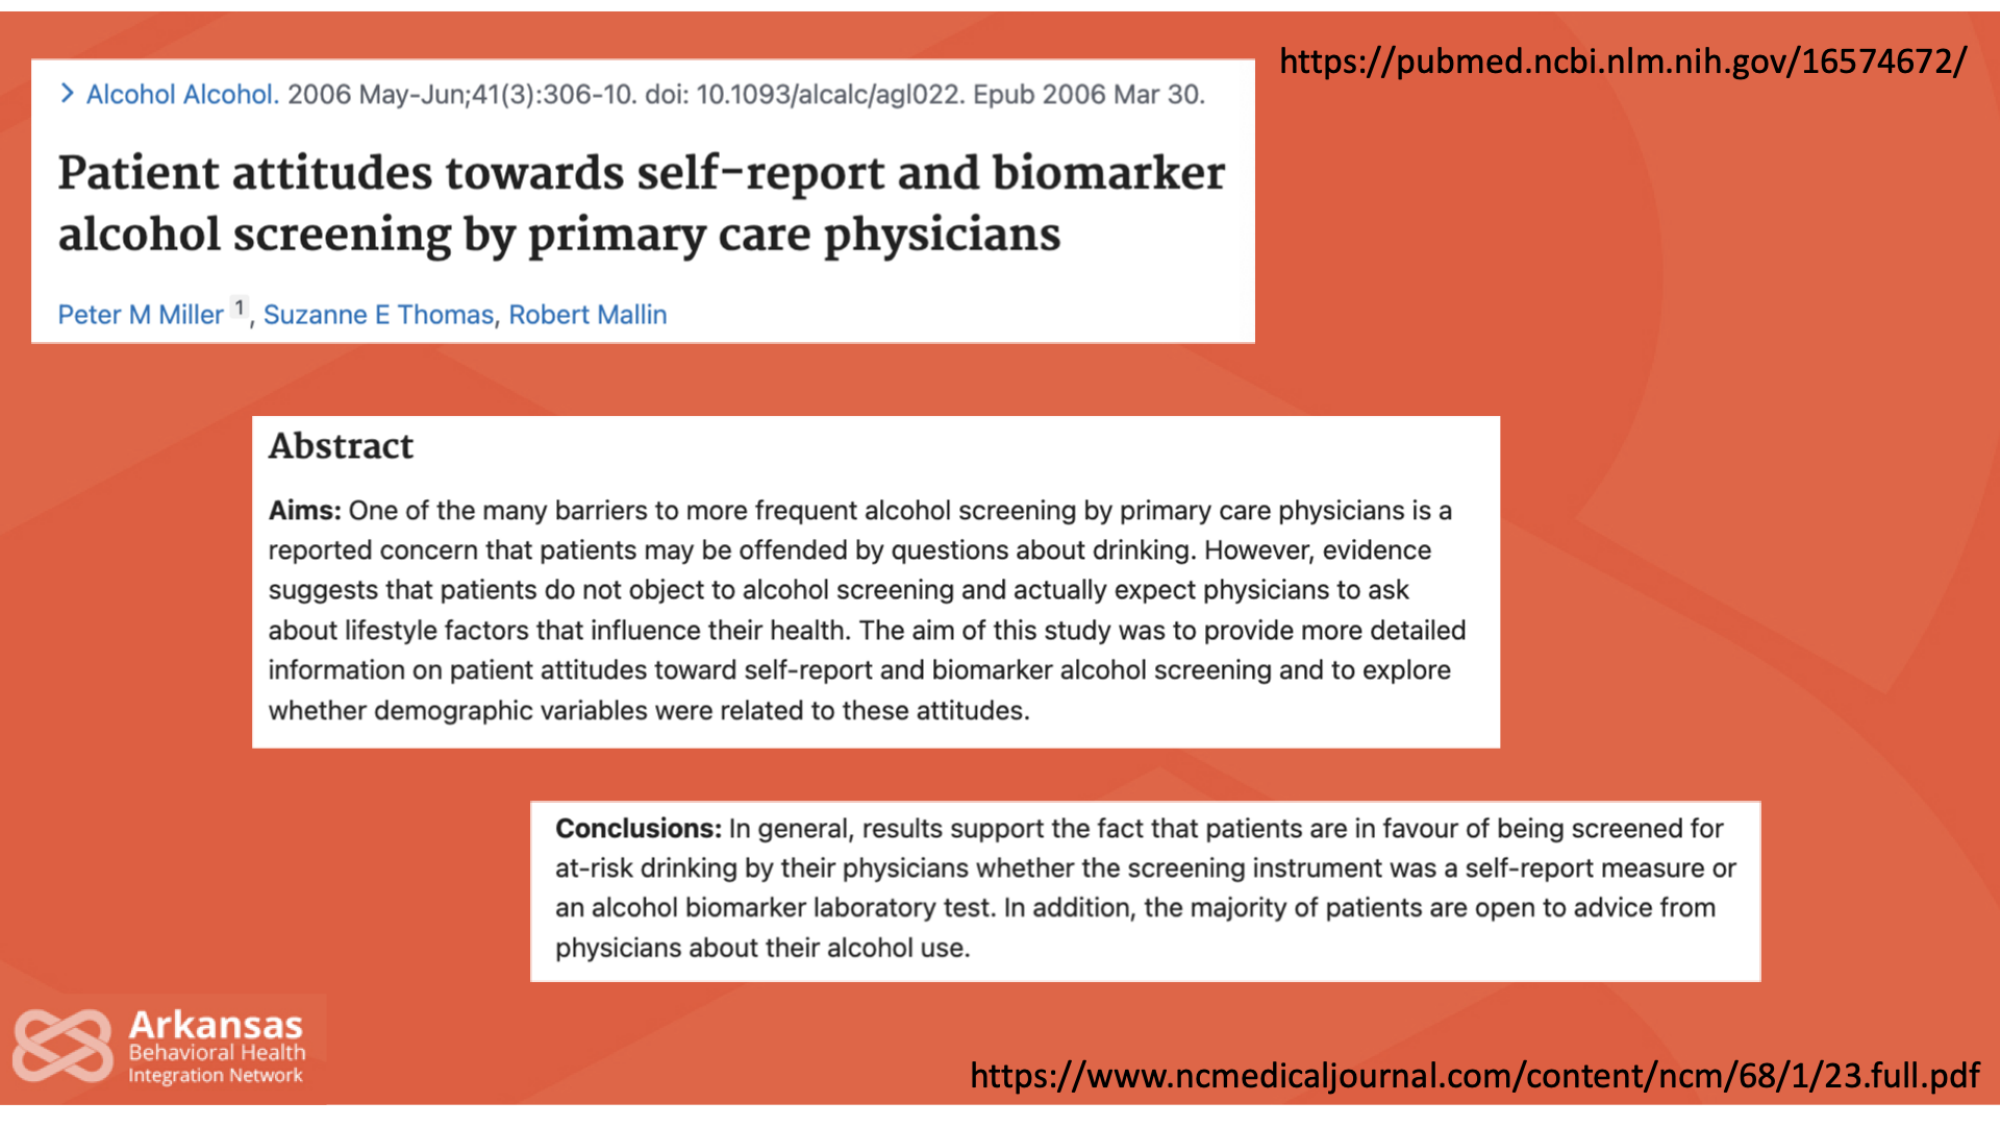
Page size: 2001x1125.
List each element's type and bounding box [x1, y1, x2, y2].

list [0, 0, 2000, 1125]
